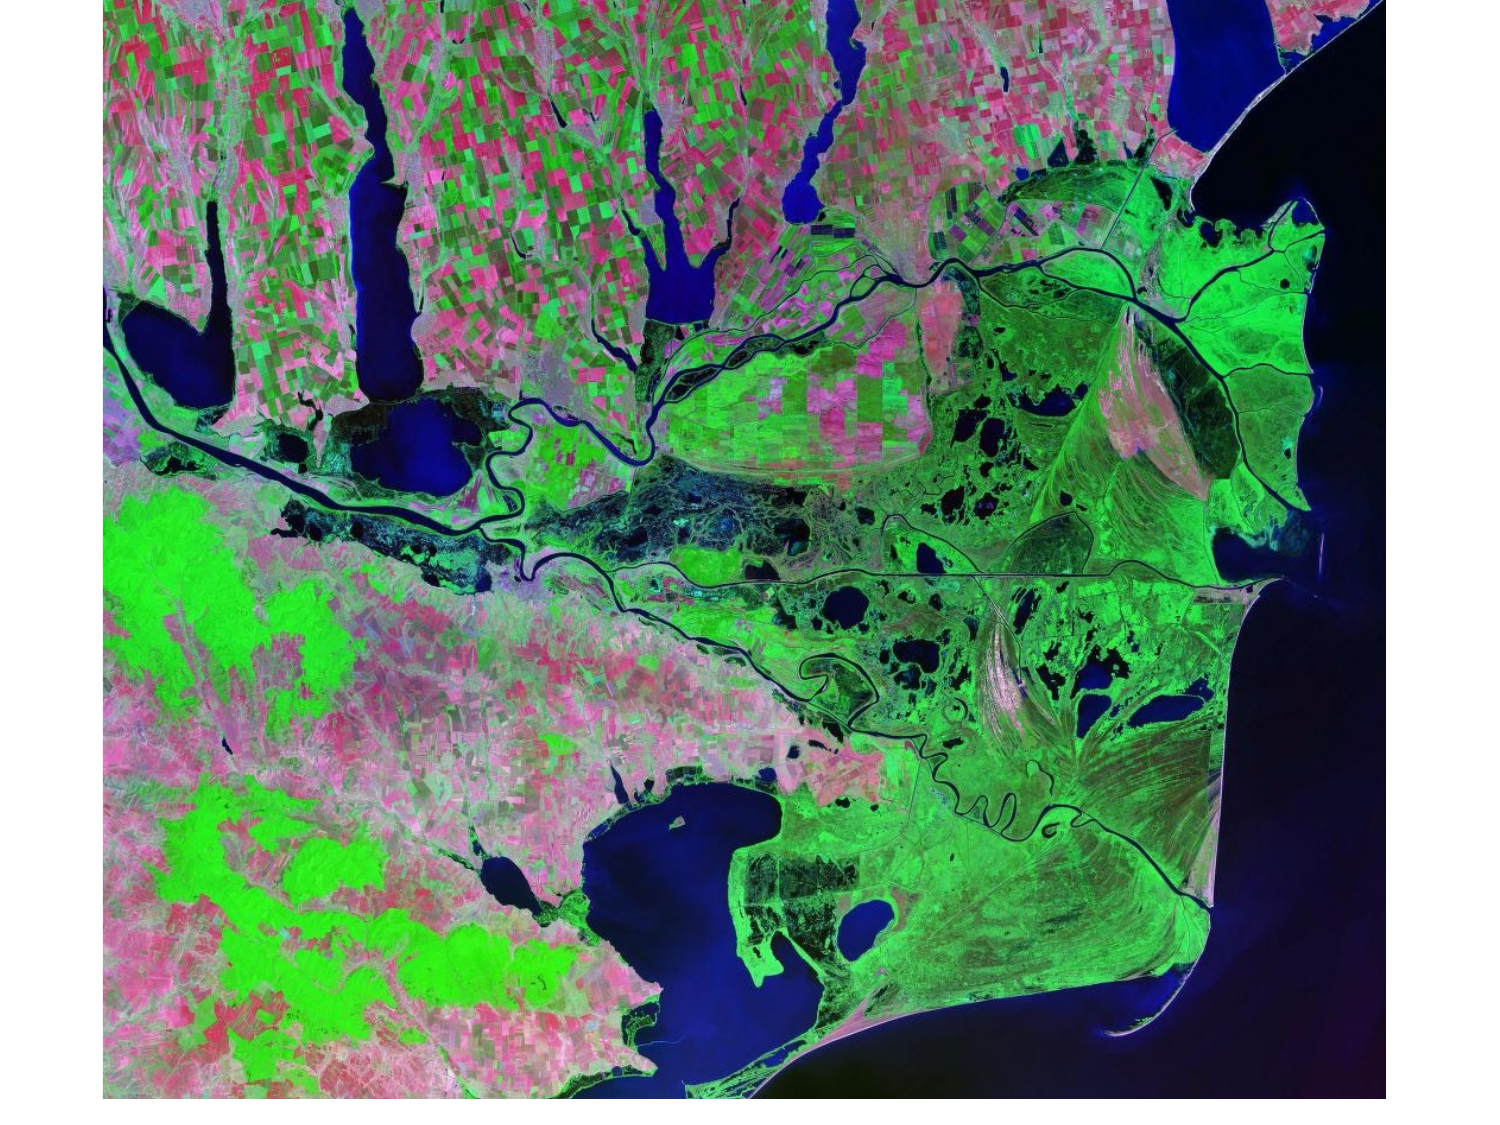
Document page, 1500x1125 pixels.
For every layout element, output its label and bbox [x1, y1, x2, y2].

list [102, 0, 1400, 1099]
